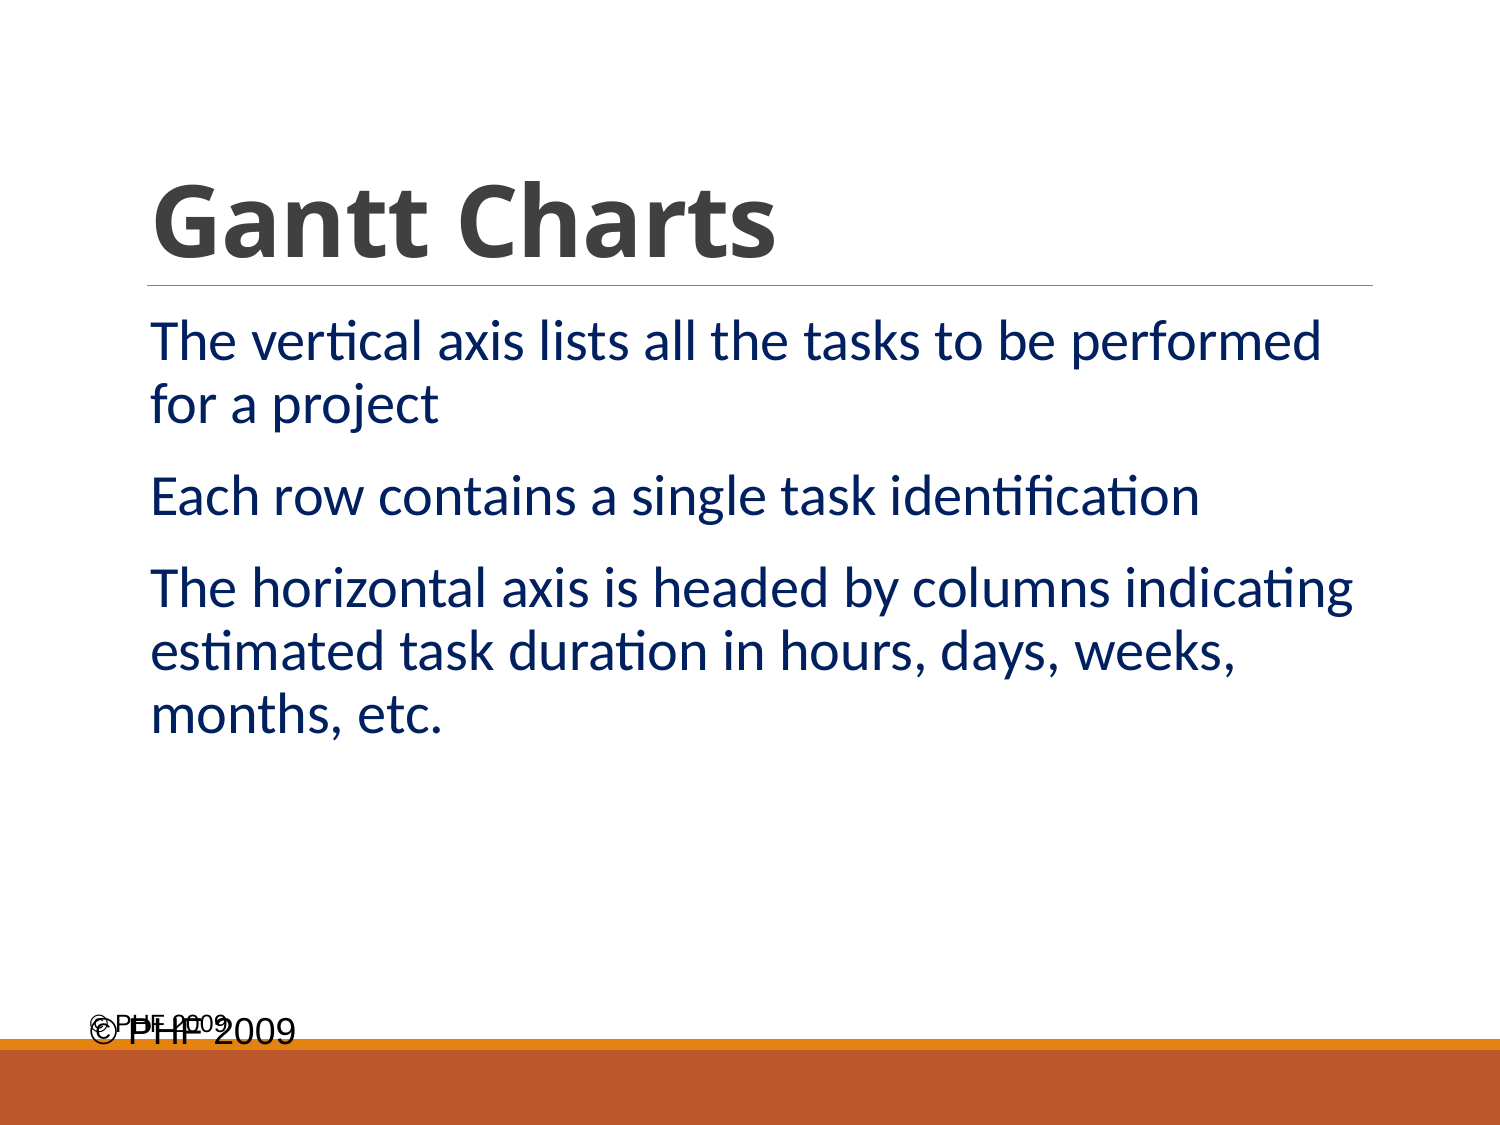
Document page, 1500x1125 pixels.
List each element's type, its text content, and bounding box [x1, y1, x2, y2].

list The vertical axis lists all the tasks to be performed for a project Each row contains a single task identification The horizontal axis is headed by columns indicating estimated task duration in hours, days, weeks, months, etc. [135, 302, 1373, 963]
title Gantt Charts [135, 47, 1373, 285]
